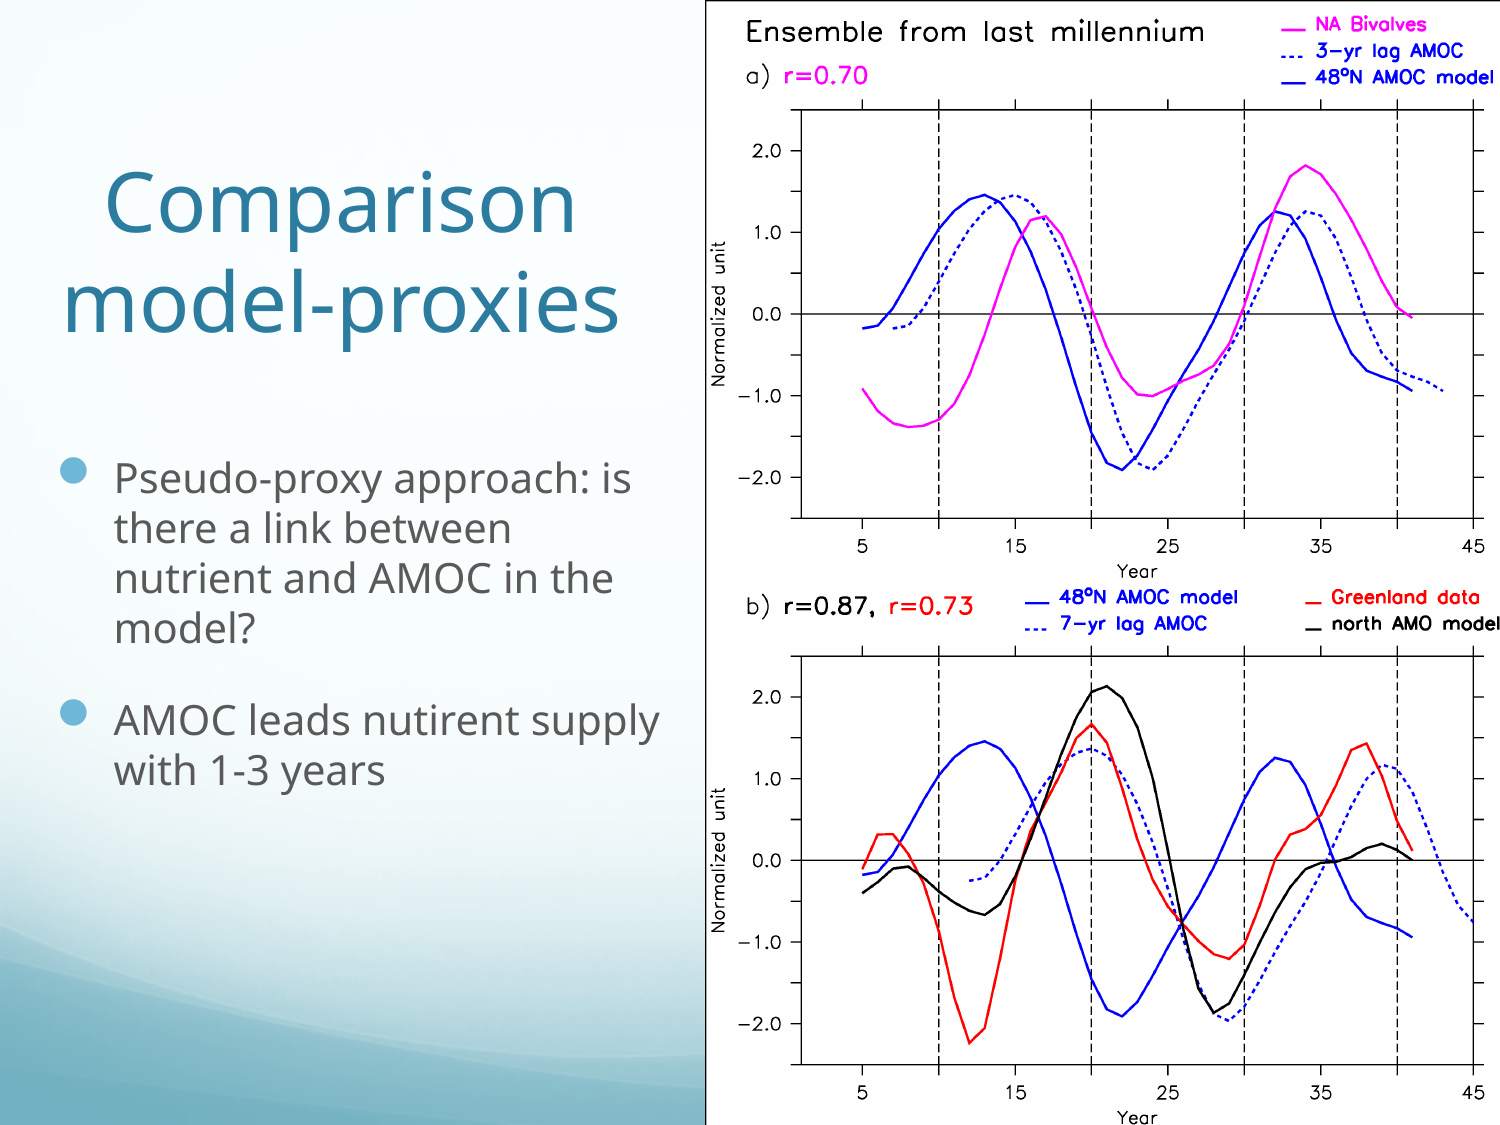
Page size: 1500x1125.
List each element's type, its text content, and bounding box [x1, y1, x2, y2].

title Comparison model-proxies [4, 30, 680, 357]
picture [704, 0, 1500, 1125]
list Pseudo-proxy approach: is there a link between nutrient and AMOC in the model? AMOC leads nutirent supply with 1-3 years [41, 444, 680, 1078]
